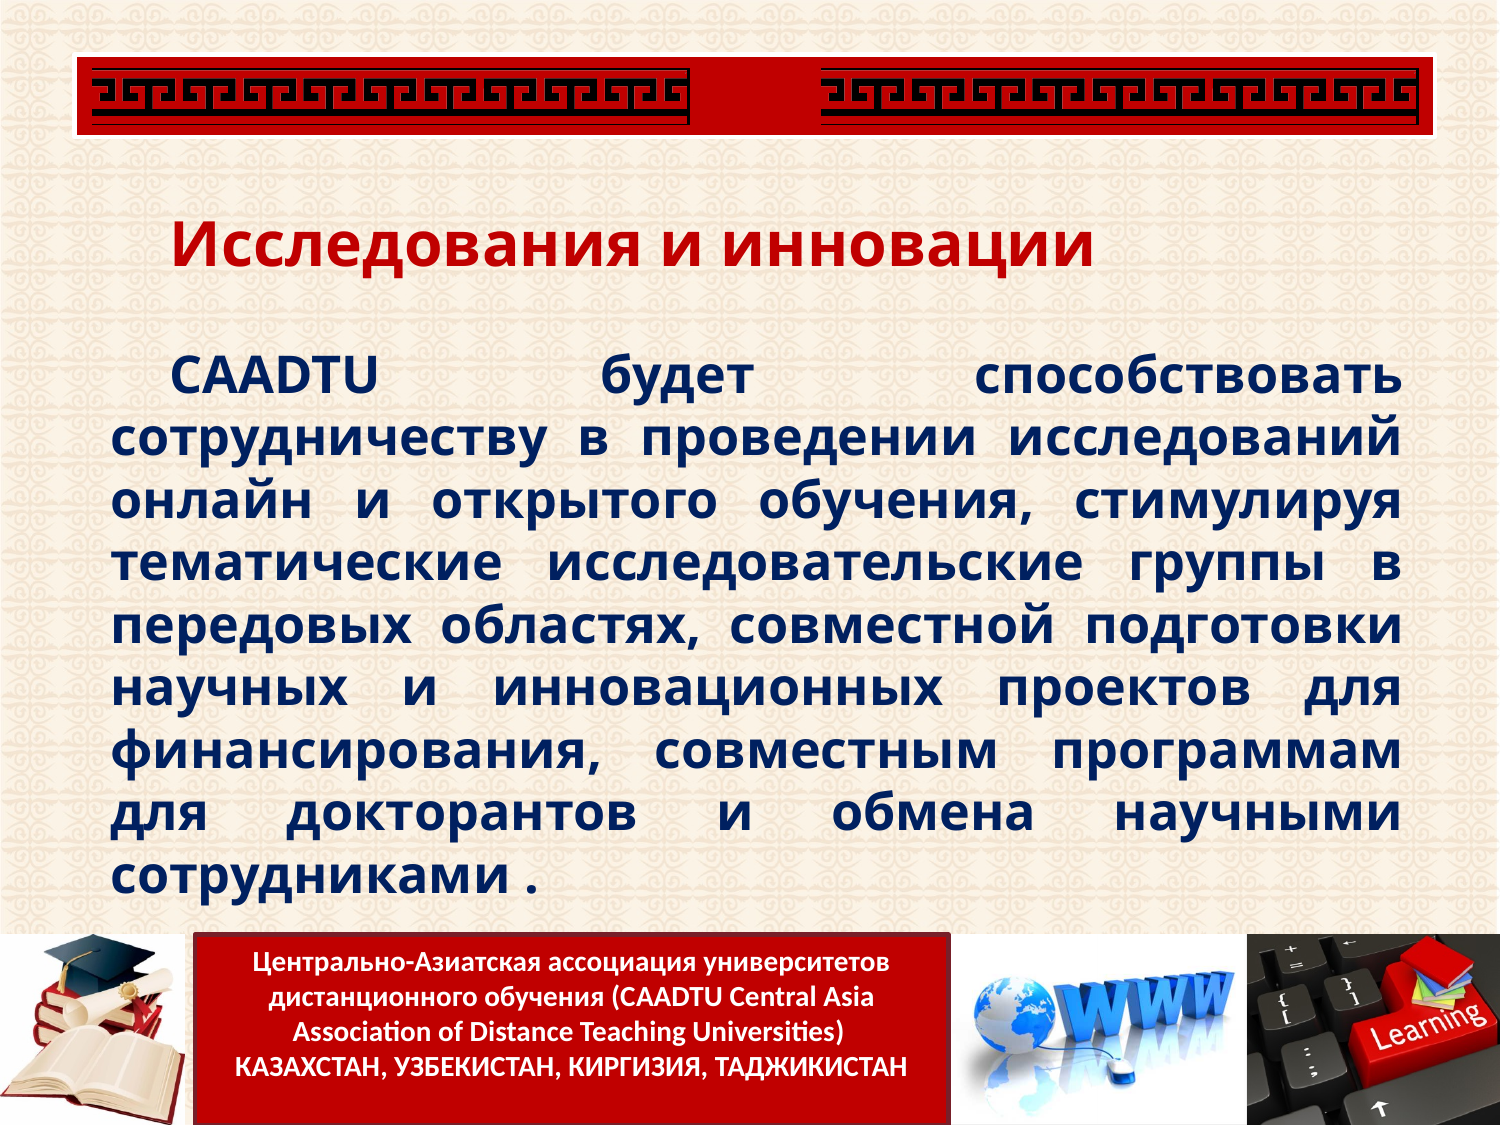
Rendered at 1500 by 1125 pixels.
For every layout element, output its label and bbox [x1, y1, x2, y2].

text_box [0, 934, 1500, 1125]
text_box [74, 54, 1436, 138]
picture [0, 0, 1500, 934]
